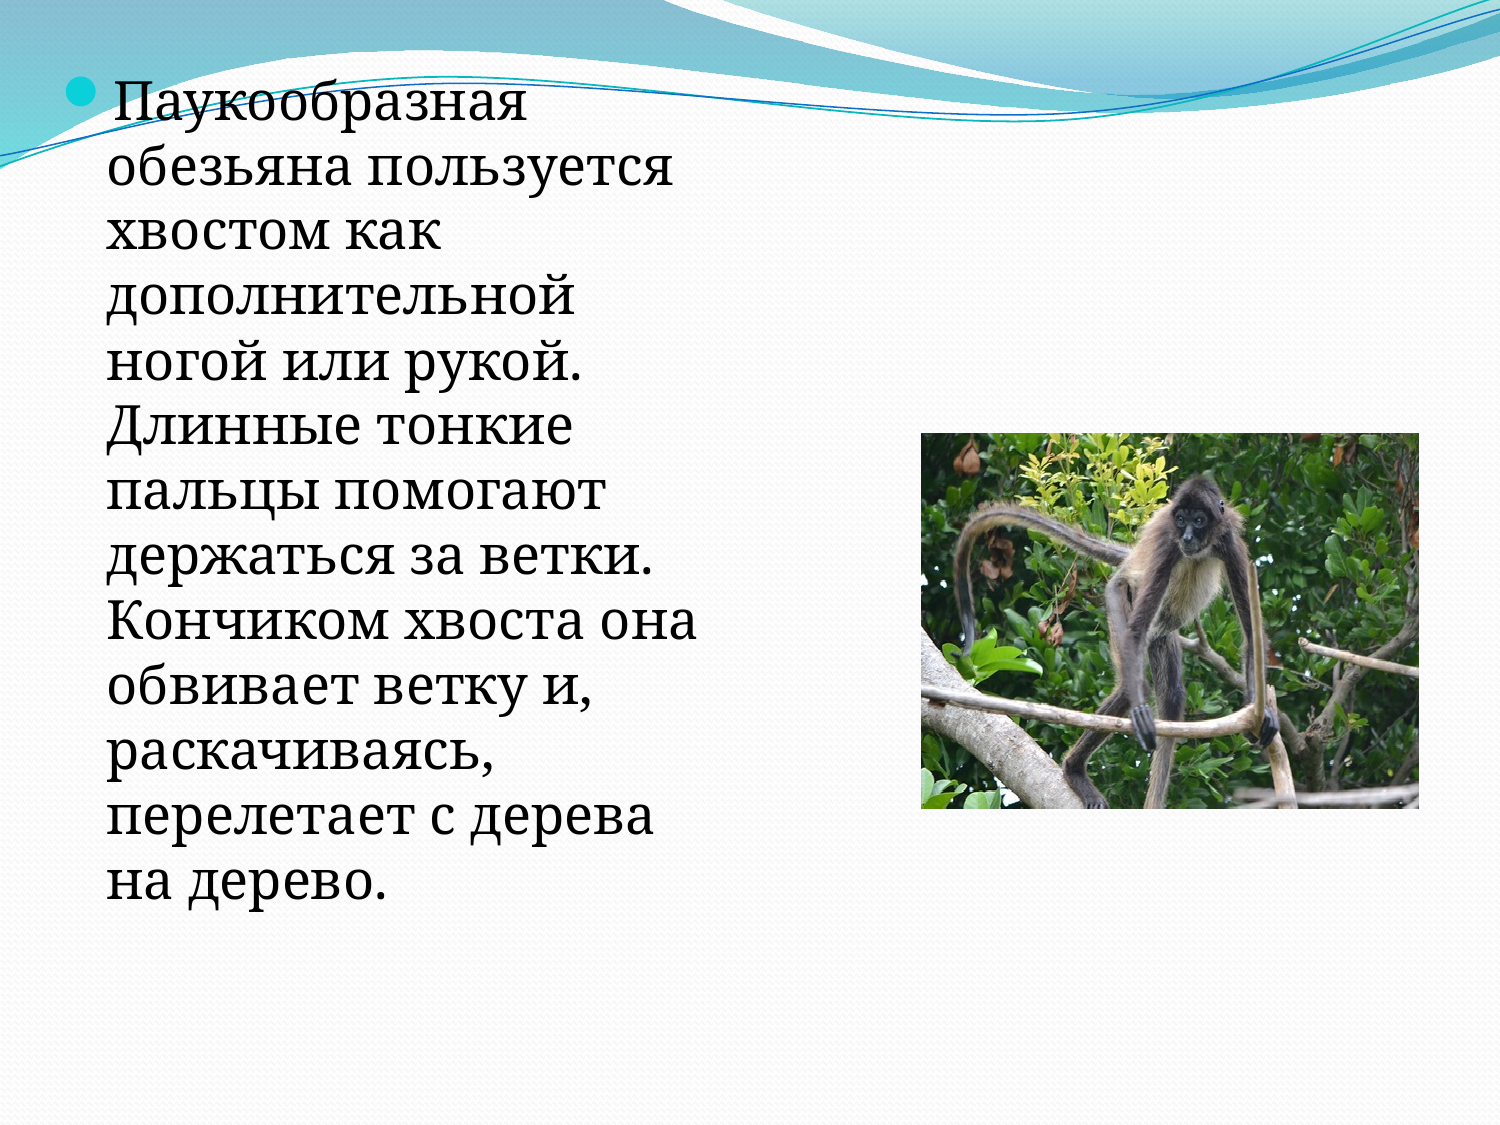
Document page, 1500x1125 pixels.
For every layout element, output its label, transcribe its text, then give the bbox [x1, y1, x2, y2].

list Паукообразная обезьяна пользуется хвостом как дополнительной ногой или рукой. Длинные тонкие пальцы помогают держаться за ветки. Кончиком хвоста она обвивает ветку и, раскачиваясь, перелетает с дерева на дерево. [46, 58, 738, 1005]
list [920, 433, 1419, 809]
